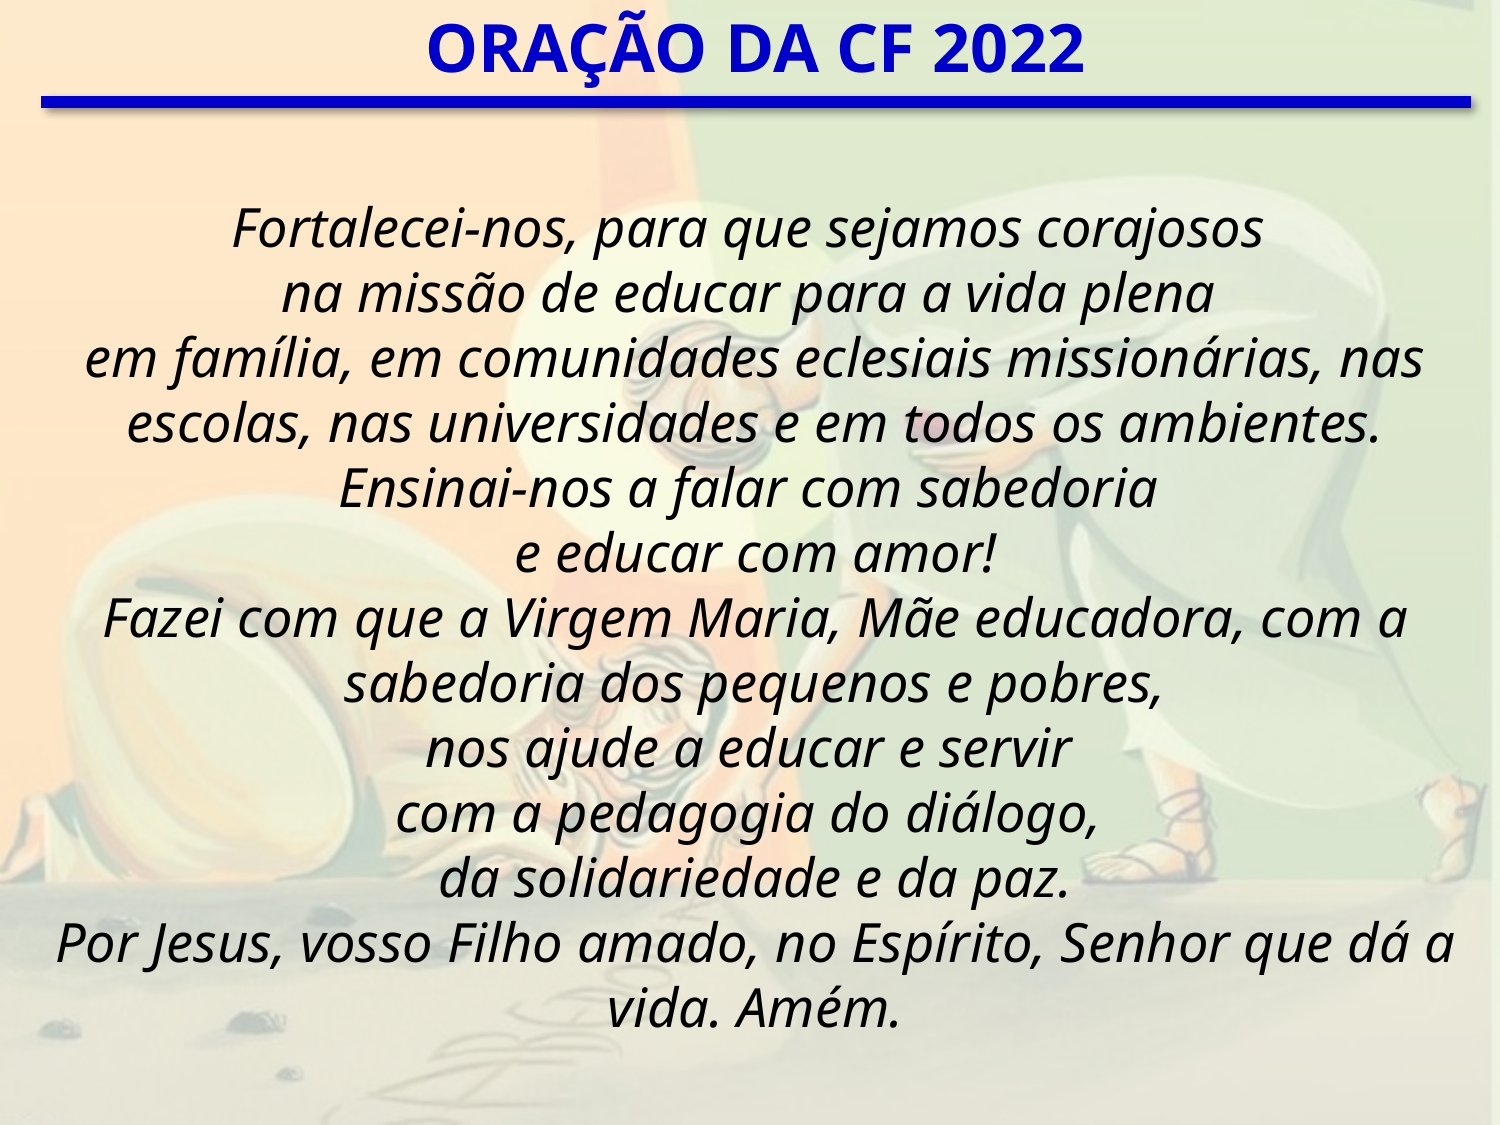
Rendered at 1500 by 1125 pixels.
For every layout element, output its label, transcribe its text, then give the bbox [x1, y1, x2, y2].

text_box ORAÇÃO DA CF 2022 [41, 6, 1471, 85]
text_box Fortalecei-nos, para que sejamos corajosos na missão de educar para a vida plena em família, em comunidades eclesiais missionárias, nas escolas, nas universidades e em todos os ambientes. Ensinai-nos a falar com sabedoria e educar com amor! Fazei com que a Virgem Maria, Mãe educadora, com a sabedoria dos pequenos e pobres, nos ajude a educar e servir com a pedagogia do diálogo, da solidariedade e da paz. Por Jesus, vosso Filho amado, no Espírito, Senhor que dá a vida. Amém. [29, 137, 1482, 1094]
